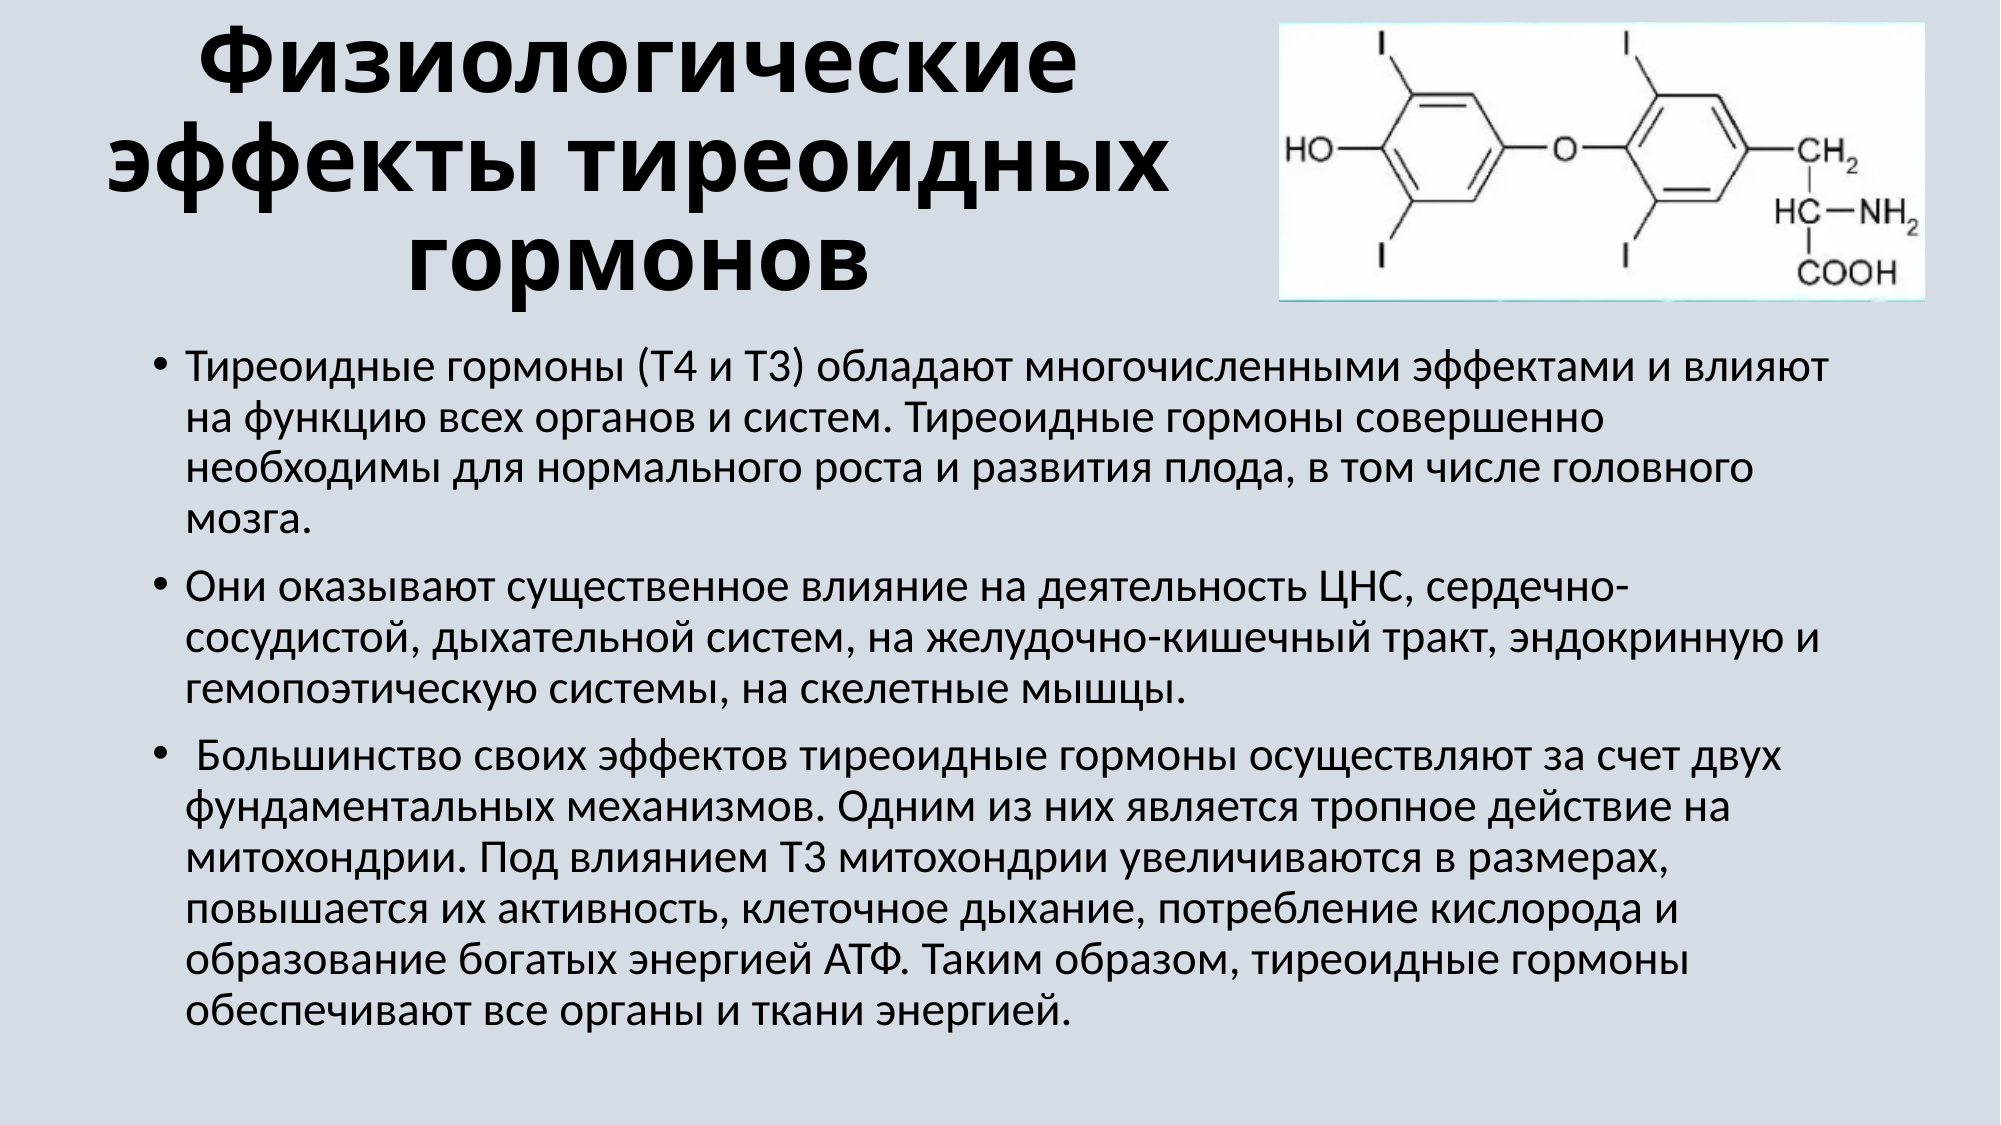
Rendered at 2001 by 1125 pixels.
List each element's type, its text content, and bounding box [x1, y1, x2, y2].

title Физиологические эффекты тиреоидных гормонов [0, 53, 1278, 271]
picture [1278, 22, 1925, 302]
list Тиреоидные гормоны (Т4 и Т3) обладают многочисленными эффектами и влияют на функцию всех органов и систем. Тиреоидные гормоны совершенно необходимы для нормального роста и развития плода, в том числе головного мозга. Они оказывают существенное влияние на деятельность ЦНС, сердечно-сосудистой, дыхательной систем, на желудочно-кишечный тракт, эндокринную и гемопоэтическую системы, на скелетные мышцы. Большинство своих эффектов тиреоидные гормоны осуществляют за счет двух фундаментальных механизмов. Одним из них является тропное действие на митохондрии. Под влиянием Т3 митохондрии увеличиваются в размерах, повышается их активность, клеточное дыхание, потребление кислорода и образование богатых энергией АТФ. Таким образом, тиреоидные гормоны обеспечивают все органы и ткани энергией. [137, 333, 1863, 1047]
